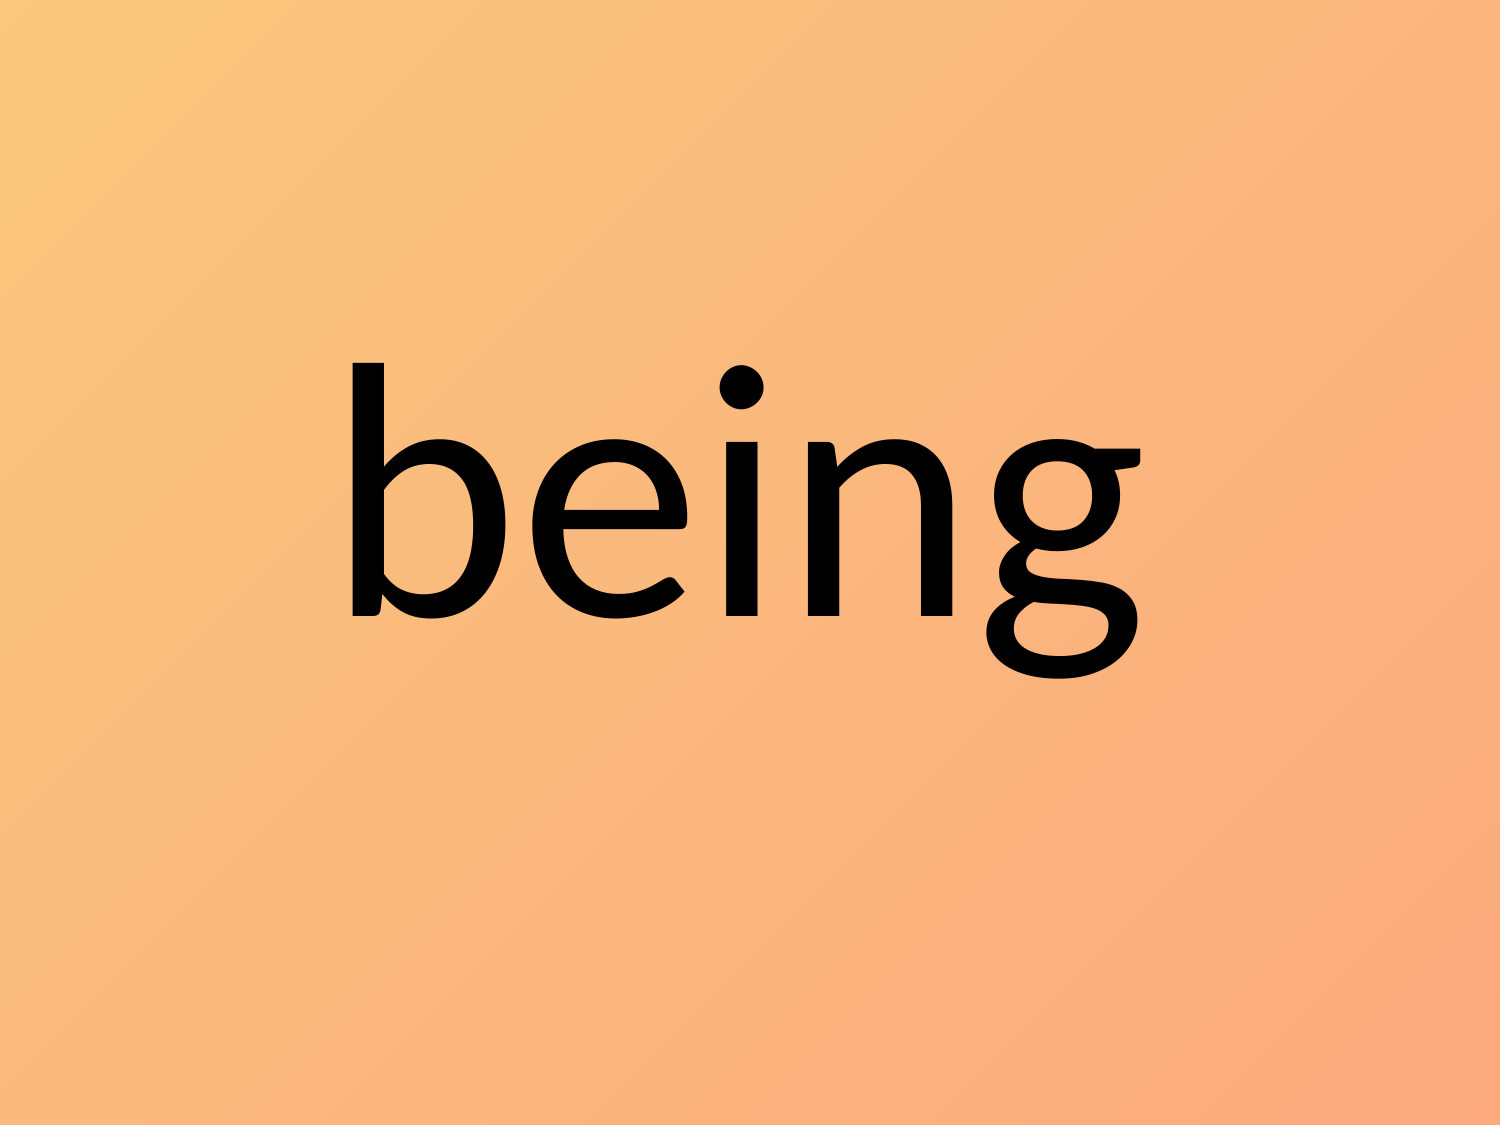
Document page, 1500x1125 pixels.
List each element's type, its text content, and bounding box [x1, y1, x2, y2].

title being [99, 350, 1375, 592]
